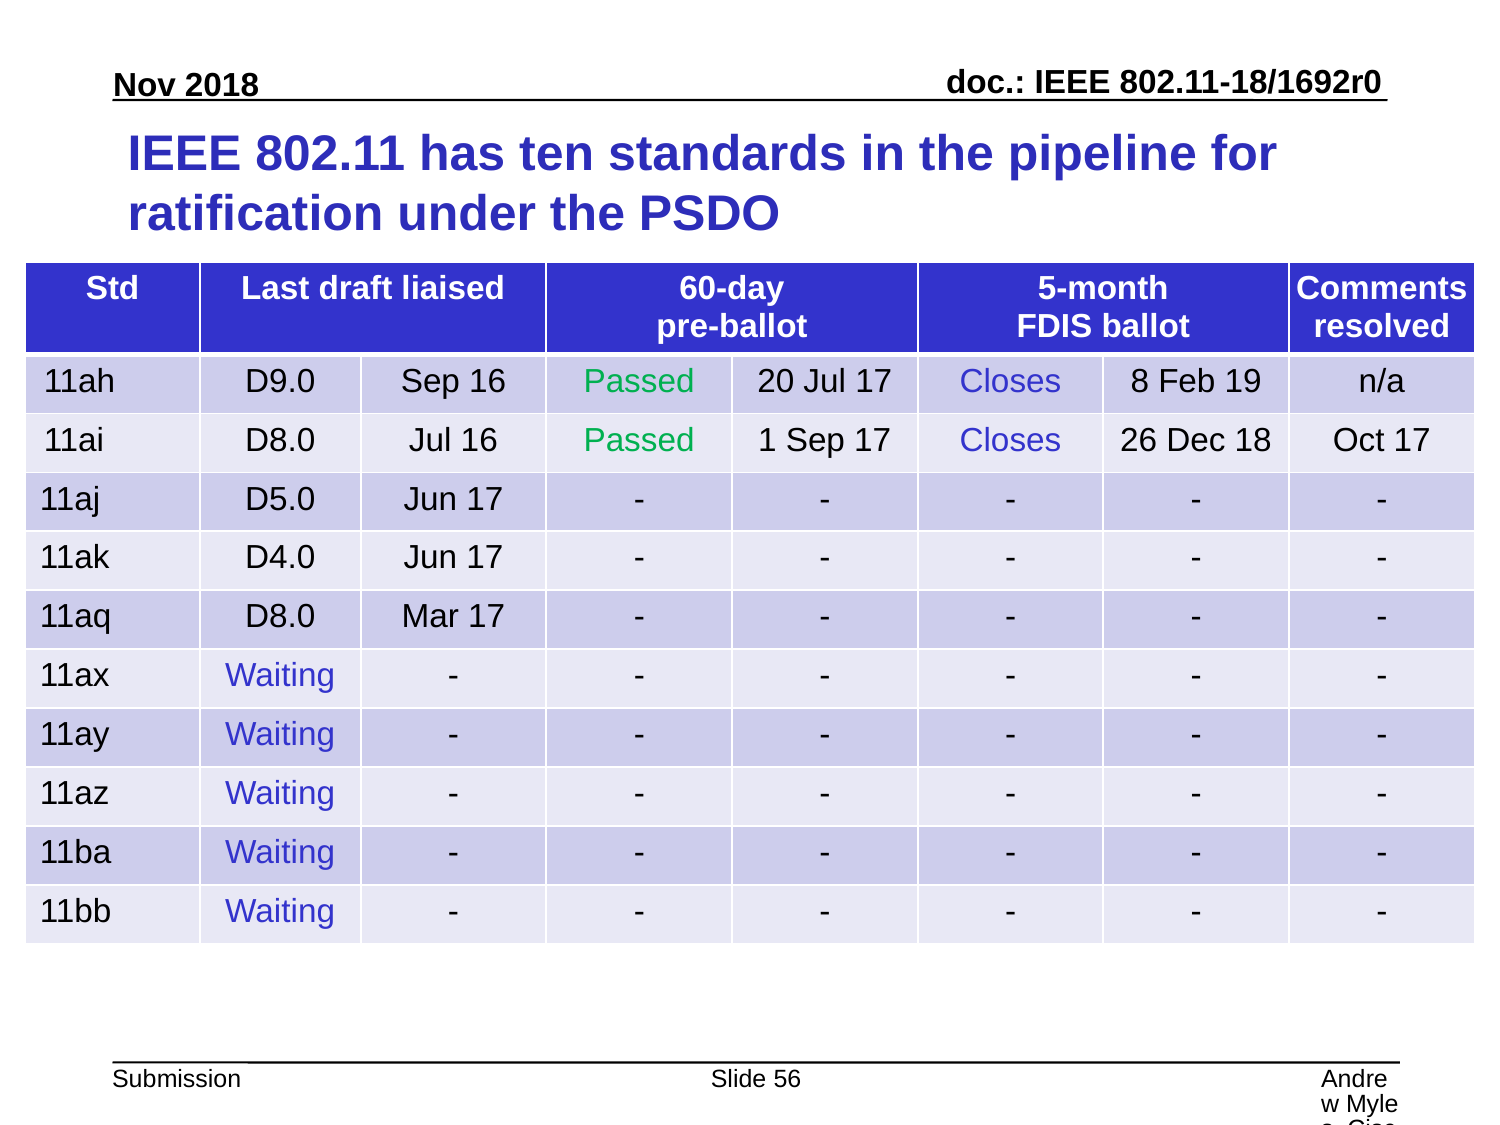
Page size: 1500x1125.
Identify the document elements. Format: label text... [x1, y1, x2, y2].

table_cell Jul 16 [362, 414, 545, 472]
table_cell - [1104, 768, 1288, 825]
table_cell - [1290, 709, 1474, 766]
table_cell Mar 17 [362, 591, 545, 648]
table_cell - [733, 709, 917, 766]
table_cell - [547, 768, 731, 825]
table_cell Oct 17 [1290, 414, 1474, 472]
table_cell D9.0 [201, 357, 360, 413]
table_cell Waiting [201, 827, 360, 884]
table_cell - [1104, 591, 1288, 648]
table_header Comments resolved [1290, 263, 1474, 352]
table_cell - [919, 827, 1102, 884]
table_cell Jun 17 [362, 532, 545, 589]
table_cell D8.0 [201, 414, 360, 472]
table_cell 11ay [26, 709, 199, 766]
table_cell - [919, 886, 1102, 943]
table_cell Waiting [201, 650, 360, 707]
table_cell Closes [919, 414, 1102, 472]
table_cell Waiting [201, 709, 360, 766]
table_cell - [733, 591, 917, 648]
table_cell 11az [26, 768, 199, 825]
table_cell - [362, 827, 545, 884]
table_header Std [26, 263, 199, 352]
table_cell - [362, 768, 545, 825]
table_cell - [362, 650, 545, 707]
table_header 5-month FDIS ballot [919, 263, 1288, 352]
table_cell 8 Feb 19 [1104, 357, 1288, 413]
table_cell - [1290, 827, 1474, 884]
table_cell 26 Dec 18 [1104, 414, 1288, 472]
table_cell - [547, 827, 731, 884]
table_cell - [547, 532, 731, 589]
table_cell 11bb [26, 886, 199, 943]
table_cell - [733, 650, 917, 707]
table_cell Waiting [201, 886, 360, 943]
table_cell - [1104, 473, 1288, 530]
table_cell - [733, 768, 917, 825]
table_cell - [1104, 827, 1288, 884]
title IEEE 802.11 has ten standards in the pipeline for ratification under the PSDO [112, 112, 1388, 262]
table_cell - [919, 591, 1102, 648]
table_cell - [733, 532, 917, 589]
table_cell Jun 17 [362, 473, 545, 530]
table_cell 11aq [26, 591, 199, 648]
table_cell - [362, 886, 545, 943]
table_cell - [547, 886, 731, 943]
table_cell n/a [1290, 357, 1474, 413]
table_cell - [919, 473, 1102, 530]
table_cell - [919, 768, 1102, 825]
table_cell - [1104, 650, 1288, 707]
table_cell - [1104, 532, 1288, 589]
table_cell - [919, 532, 1102, 589]
table_cell Closes [919, 357, 1102, 413]
table_cell Sep 16 [362, 357, 545, 413]
table_cell 11ah [26, 357, 199, 413]
table_cell D4.0 [201, 532, 360, 589]
table_cell Passed [547, 357, 731, 413]
table_cell 20 Jul 17 [733, 357, 917, 413]
table_cell - [1290, 532, 1474, 589]
table_cell 11ba [26, 827, 199, 884]
table_header Last draft liaised [201, 263, 545, 352]
table_cell - [547, 591, 731, 648]
footer Andrew Myles, Cisco [1320, 1061, 1402, 1093]
table_cell - [547, 650, 731, 707]
table_cell 11ax [26, 650, 199, 707]
table_cell - [1290, 473, 1474, 530]
table_cell Waiting [201, 768, 360, 825]
table_cell 11aj [26, 473, 199, 530]
table_cell - [733, 886, 917, 943]
table_cell D5.0 [201, 473, 360, 530]
slide_number Slide 56 [709, 1061, 803, 1093]
table_cell - [919, 650, 1102, 707]
table_cell - [733, 827, 917, 884]
table_header 60-day pre-ballot [547, 263, 917, 352]
table_cell - [1290, 591, 1474, 648]
table_cell - [733, 473, 917, 530]
table_cell - [547, 473, 731, 530]
table_cell 11ai [26, 414, 199, 472]
table_cell - [919, 709, 1102, 766]
table_cell 11ak [26, 532, 199, 589]
table_cell - [1290, 886, 1474, 943]
table_cell - [1290, 768, 1474, 825]
table_cell - [547, 709, 731, 766]
table_cell D8.0 [201, 591, 360, 648]
table_cell - [1104, 709, 1288, 766]
table_cell 1 Sep 17 [733, 414, 917, 472]
table_cell - [1290, 650, 1474, 707]
table_cell - [362, 709, 545, 766]
table_cell Passed [547, 414, 731, 472]
table_cell - [1104, 886, 1288, 943]
